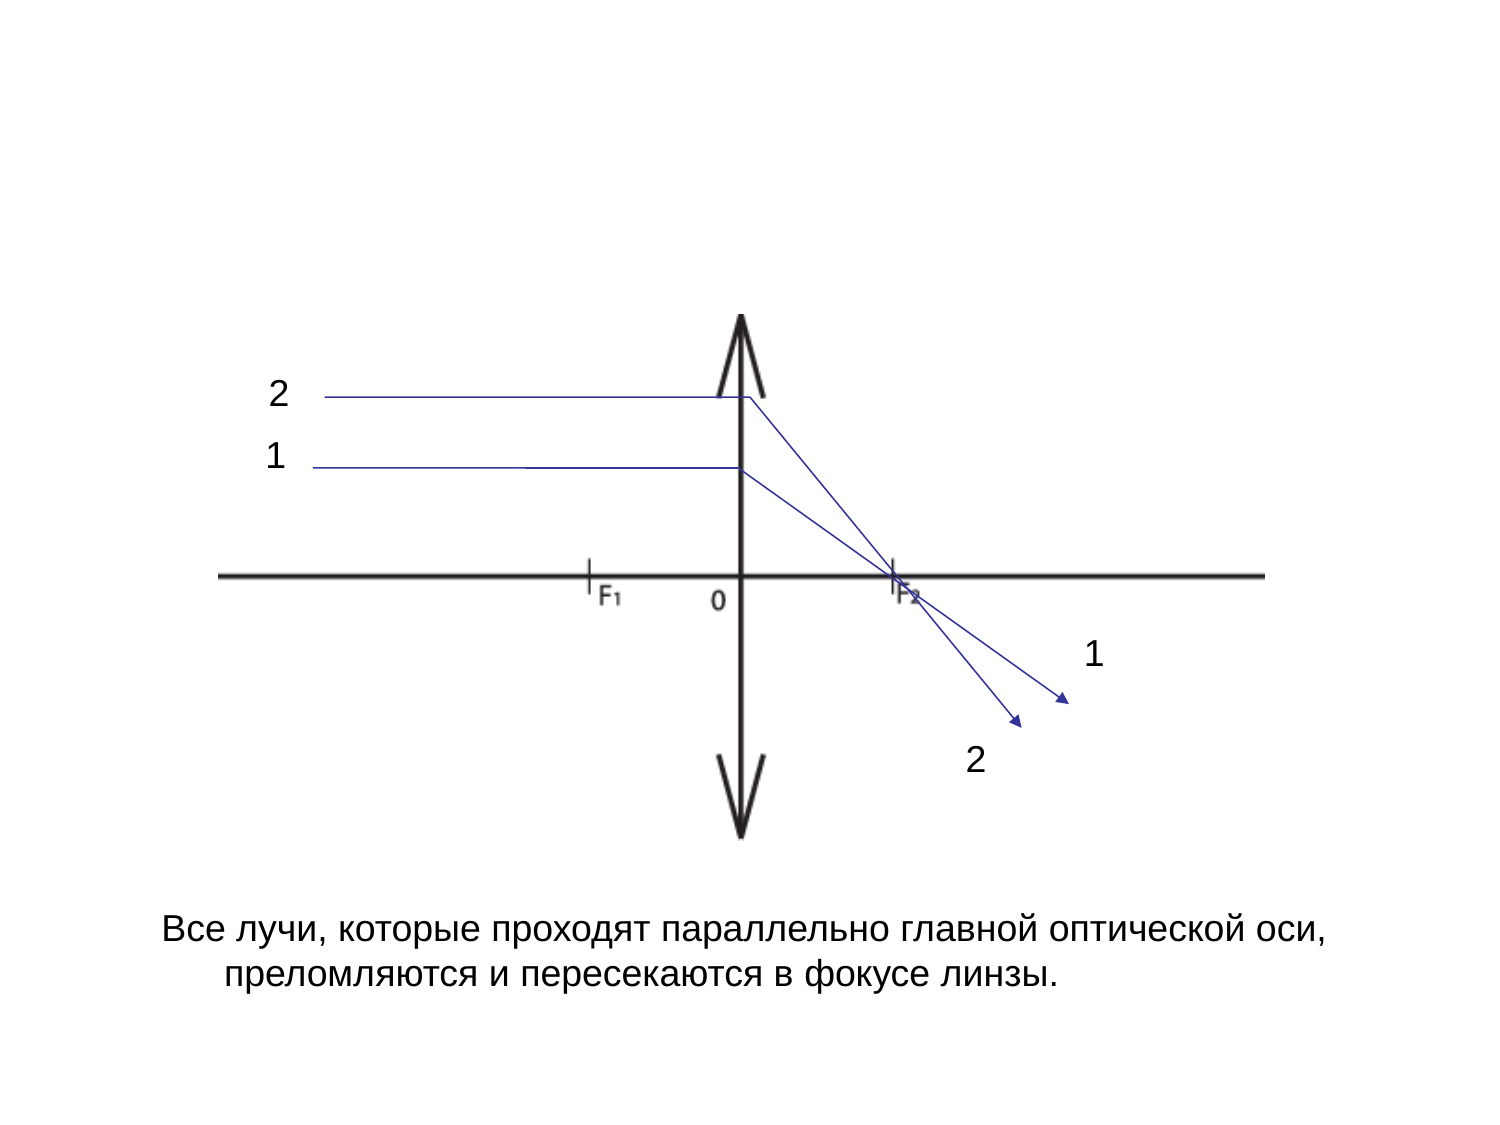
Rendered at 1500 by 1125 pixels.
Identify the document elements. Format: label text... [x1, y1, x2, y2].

picture [218, 314, 1265, 841]
text_box Все лучи, которые проходят параллельно главной оптической оси, преломляются и пересекаются в фокусе линзы. [146, 896, 1354, 1002]
